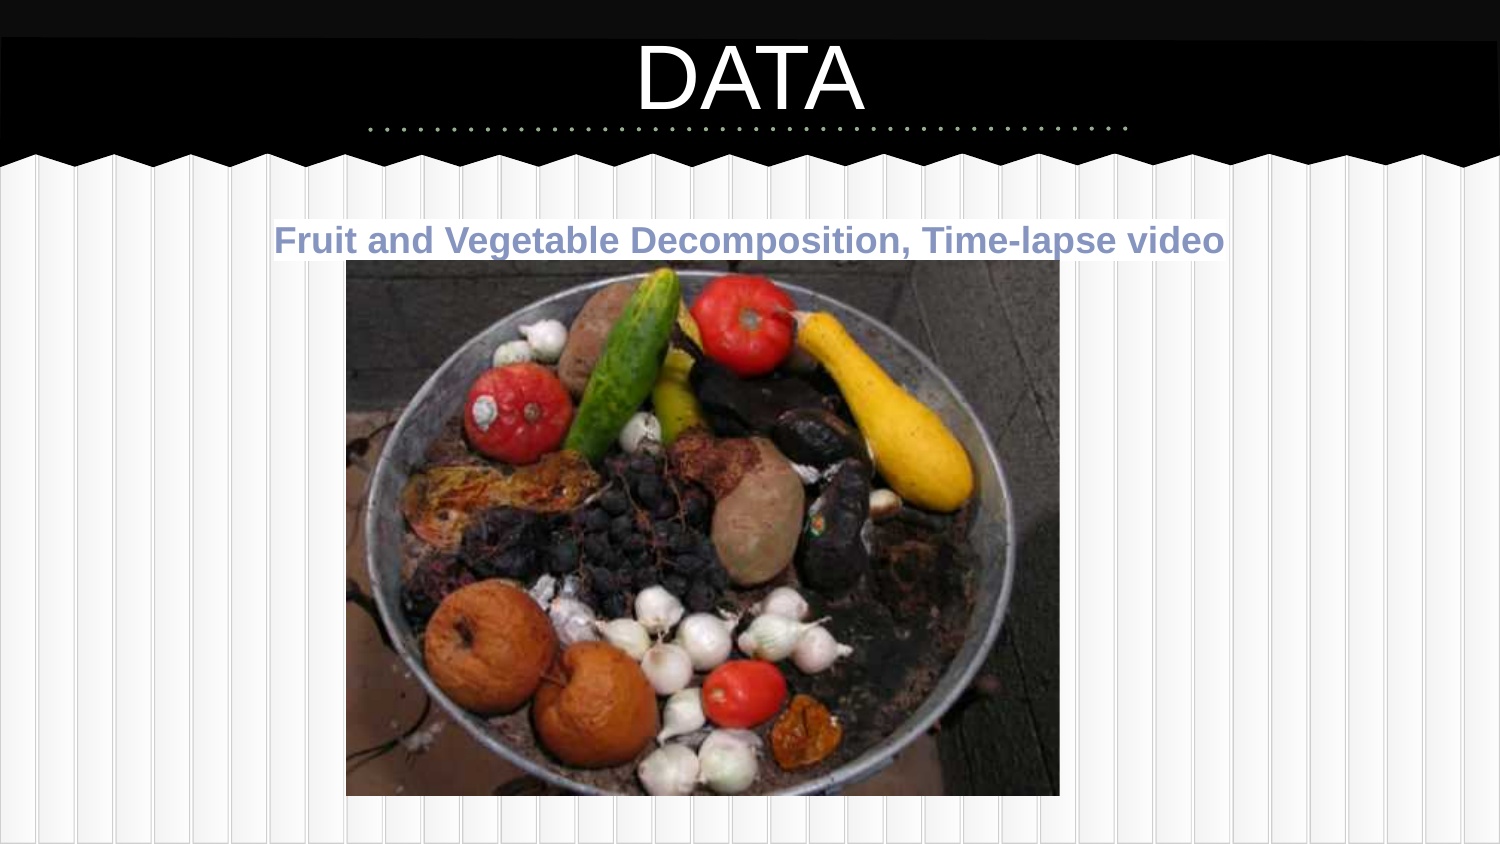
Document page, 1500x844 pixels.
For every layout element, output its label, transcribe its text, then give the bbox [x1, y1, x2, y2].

list Fruit and Vegetable Decomposition, Time-lapse video [75, 193, 1425, 790]
title DATA [75, 2, 1425, 143]
text_box [346, 260, 1060, 796]
